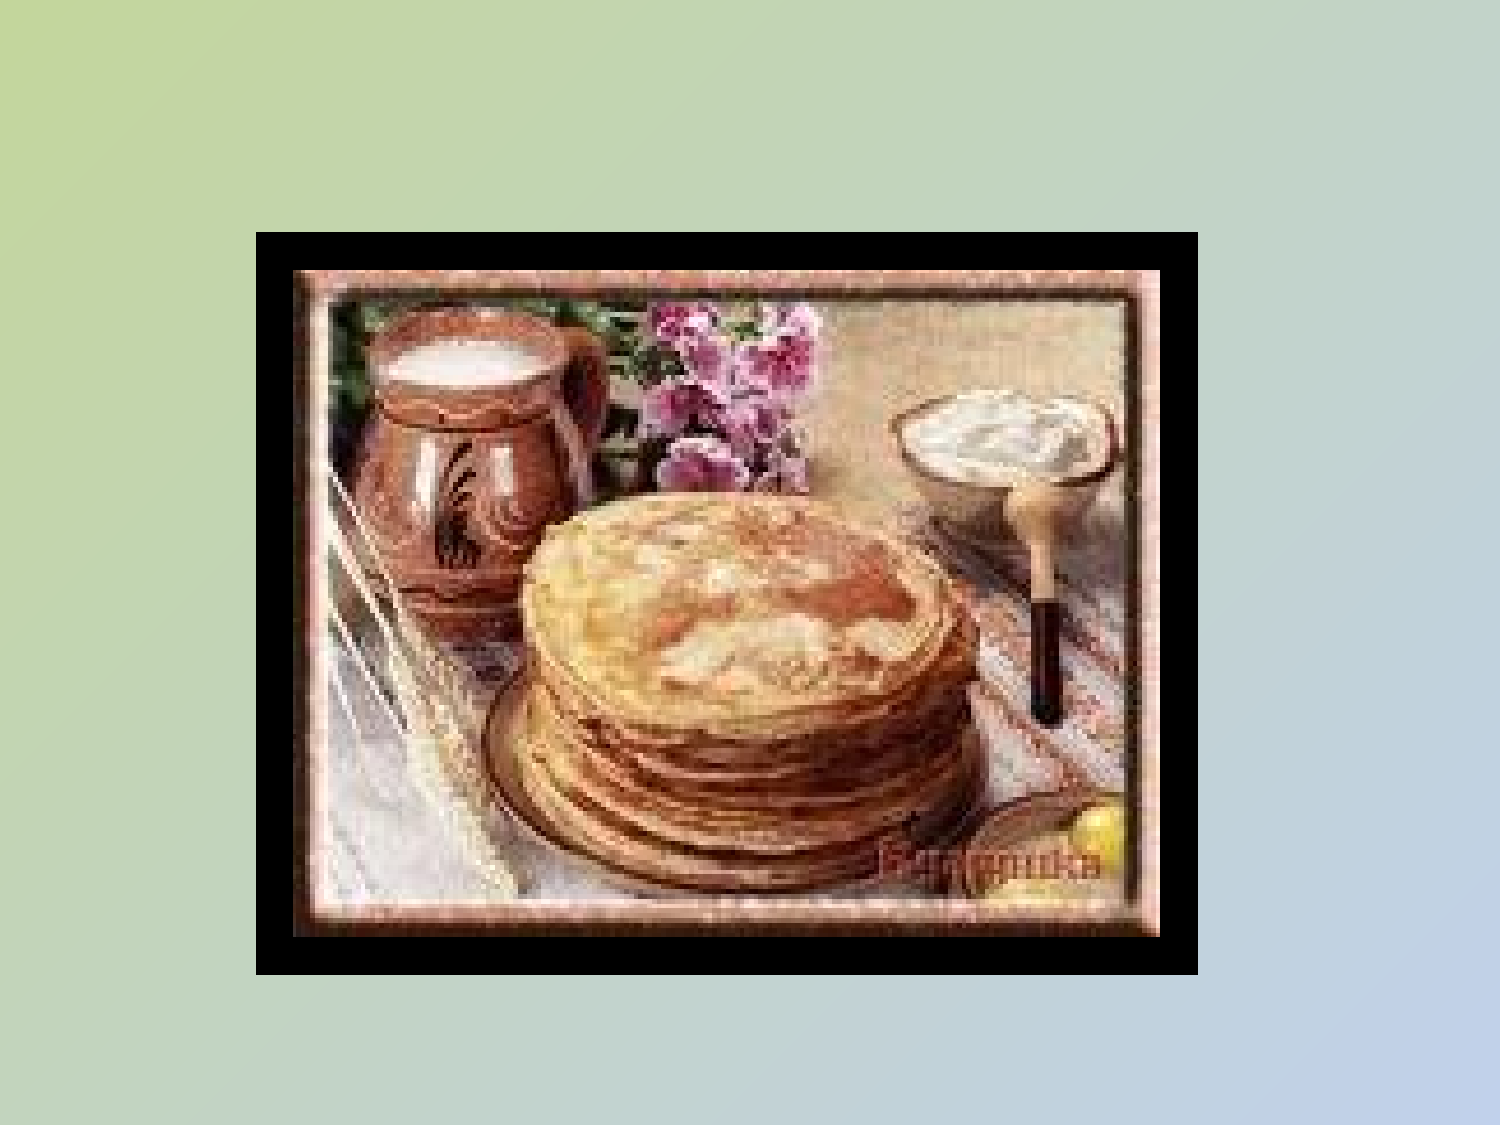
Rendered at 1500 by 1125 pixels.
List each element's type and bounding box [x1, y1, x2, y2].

picture [292, 269, 1161, 938]
